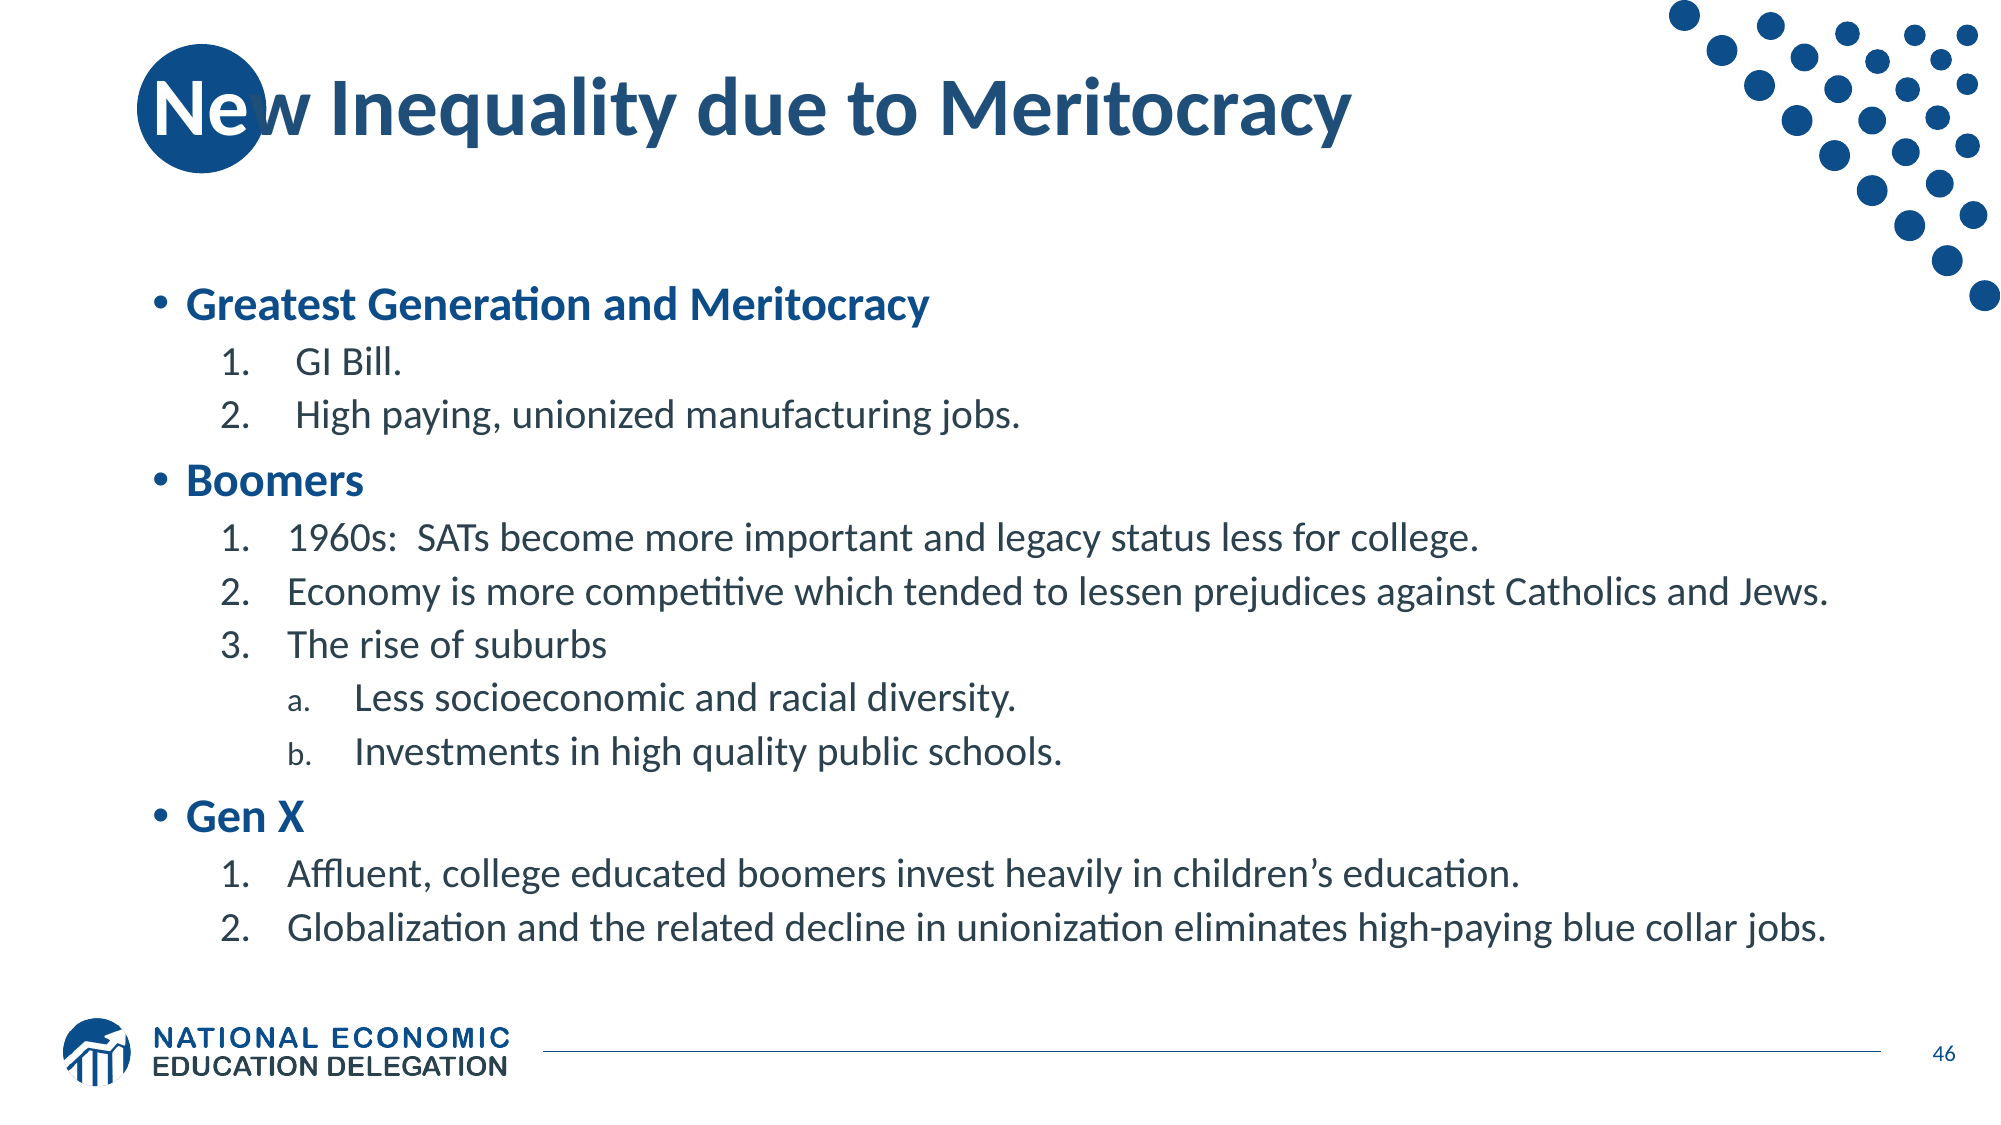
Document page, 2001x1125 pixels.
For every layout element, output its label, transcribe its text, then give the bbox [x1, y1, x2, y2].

picture [55, 1013, 520, 1091]
list Greatest Generation and Meritocracy GI Bill. High paying, unionized manufacturing jobs. Boomers 1960s: SATs become more important and legacy status less for college. Economy is more competitive which tended to lessen prejudices against Catholics and Jews. The rise of suburbs Less socioeconomic and racial diversity. Investments in high quality public schools. Gen X Affluent, college educated boomers invest heavily in children’s education. Globalization and the related decline in unionization eliminates high-paying blue collar jobs. [137, 257, 1863, 972]
slide_number 46 [1521, 1022, 1972, 1082]
title New Inequality due to Meritocracy [137, 0, 1863, 218]
